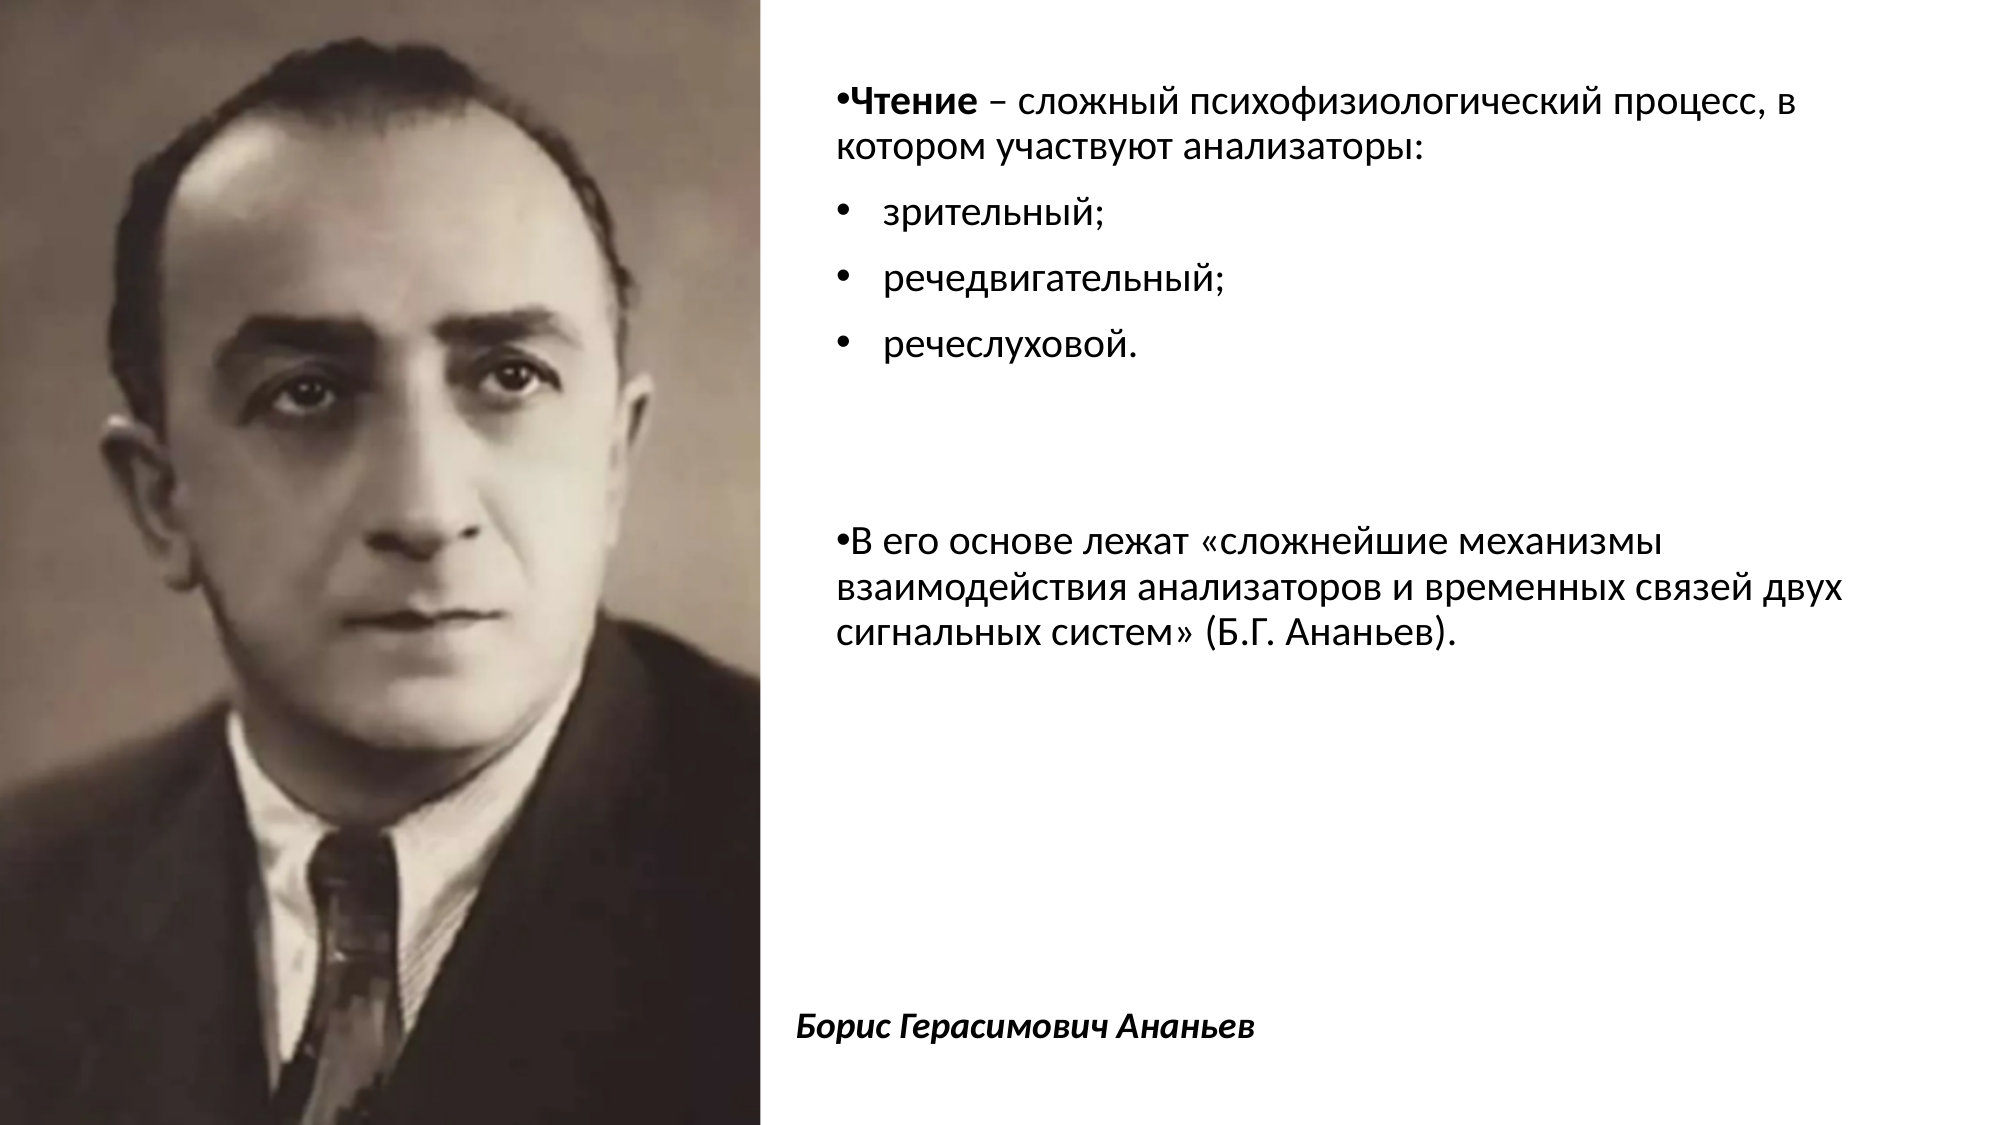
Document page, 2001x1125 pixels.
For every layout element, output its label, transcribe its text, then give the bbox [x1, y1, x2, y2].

picture [0, 0, 761, 1125]
list Чтение – сложный психофизиологический процесс, в котором участвуют анализаторы: зрительный; речедвигательный; речеслуховой. В его основе лежат «сложнейшие механизмы взаимодействия анализаторов и временных связей двух сигнальных систем» (Б.Г. Ананьев). [820, 70, 1902, 692]
text_box Борис Герасимович Ананьев [780, 993, 1781, 1054]
